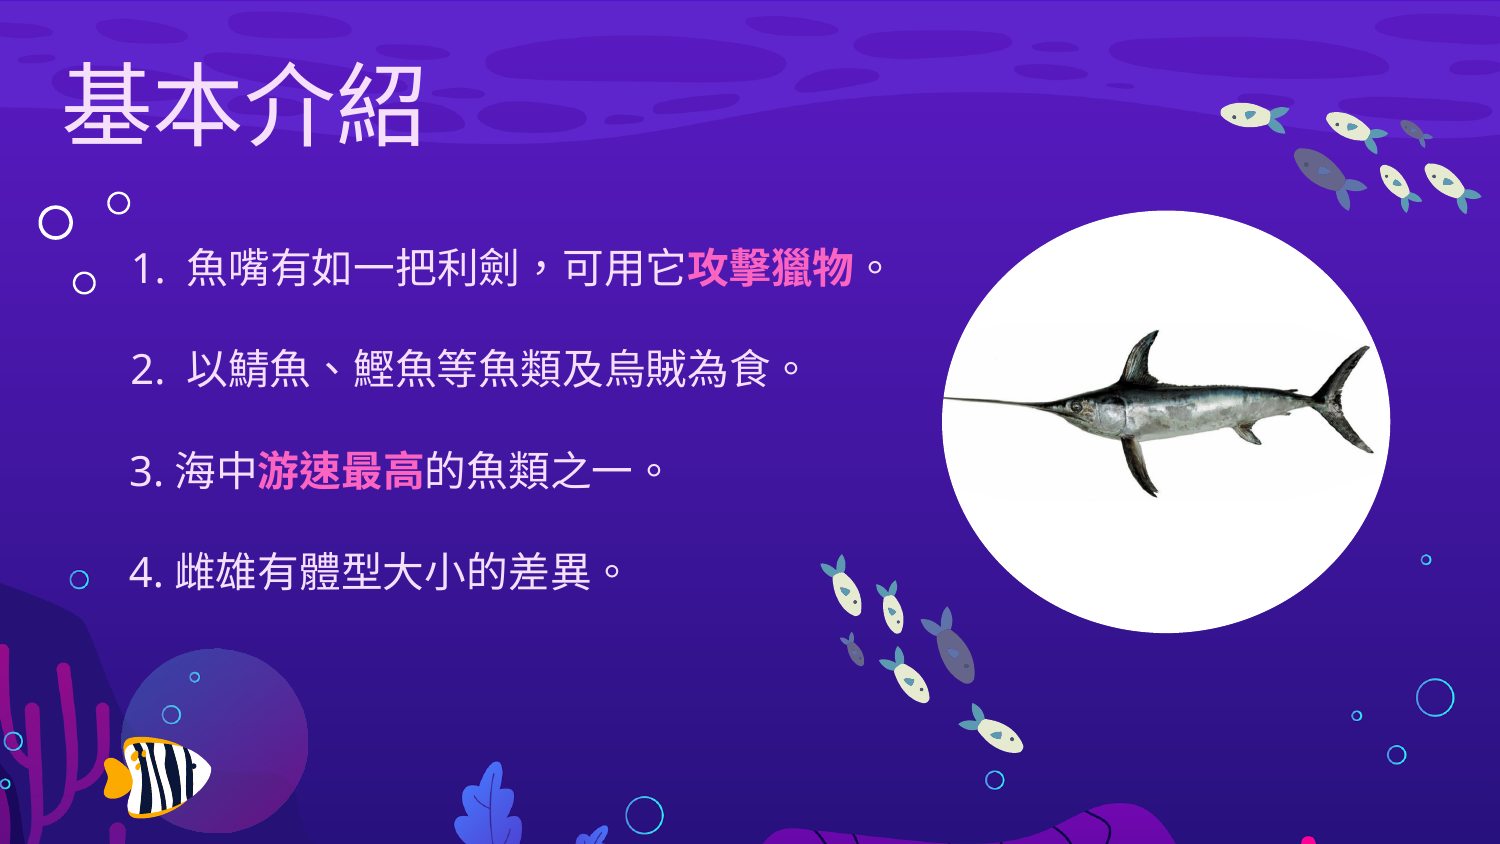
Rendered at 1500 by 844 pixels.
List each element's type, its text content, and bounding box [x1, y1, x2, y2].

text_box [1235, 75, 1469, 242]
text_box 基本介紹 [46, 40, 635, 165]
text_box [806, 569, 1039, 736]
text_box 3.海中游速最高的魚類之一。 [114, 437, 691, 502]
text_box [121, 648, 307, 833]
text_box 1. 魚嘴有如一把利劍，可用它攻擊獵物。 [132, 234, 912, 300]
text_box 2. 以鯖魚、鰹魚等魚類及烏賊為食。 [115, 335, 828, 401]
text_box 4.雌雄有體型大小的差異。 [114, 538, 649, 604]
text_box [38, 191, 131, 295]
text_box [103, 737, 211, 820]
picture [0, 0, 1500, 844]
